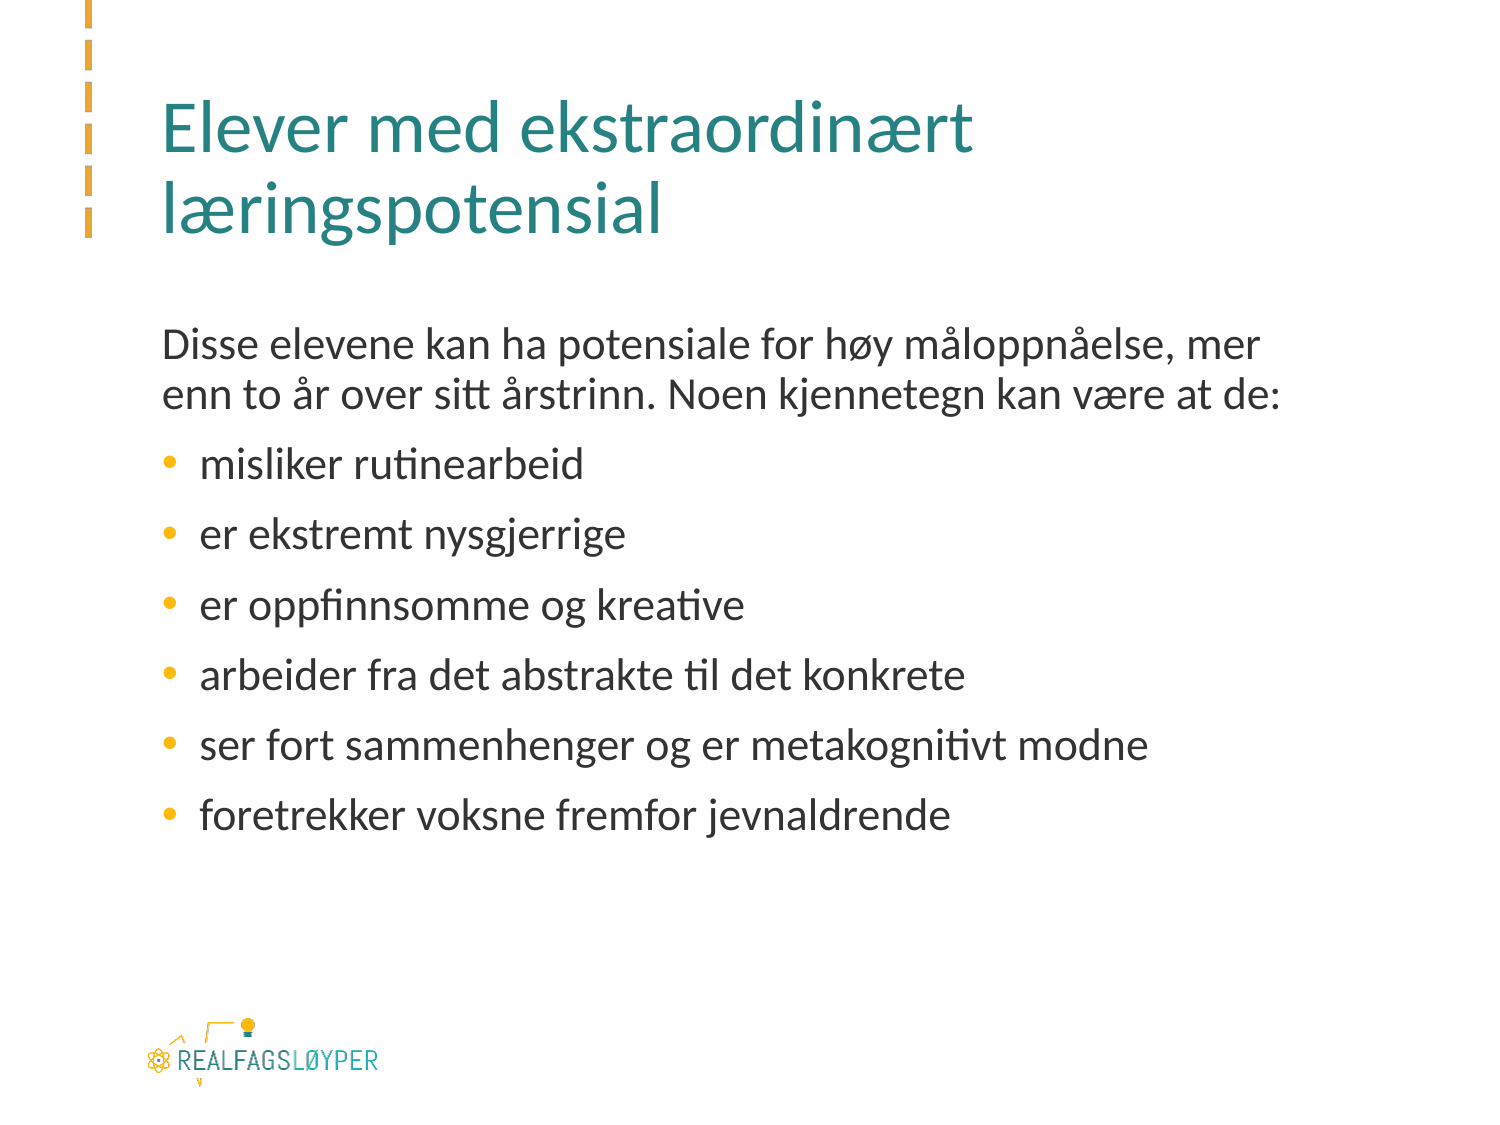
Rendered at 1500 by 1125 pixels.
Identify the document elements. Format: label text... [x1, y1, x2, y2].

title Elever med ekstraordinært læringspotensial [146, 59, 1391, 278]
list Disse elevene kan ha potensiale for høy måloppnåelse, mer enn to år over sitt årstrinn. Noen kjennetegn kan være at de: misliker rutinearbeid er ekstremt nysgjerrige er oppfinnsomme og kreative arbeider fra det abstrakte til det konkrete ser fort sammenhenger og er metakognitivt modne foretrekker voksne fremfor jevnaldrende [146, 312, 1354, 964]
picture [146, 1018, 380, 1089]
picture [85, 0, 92, 238]
